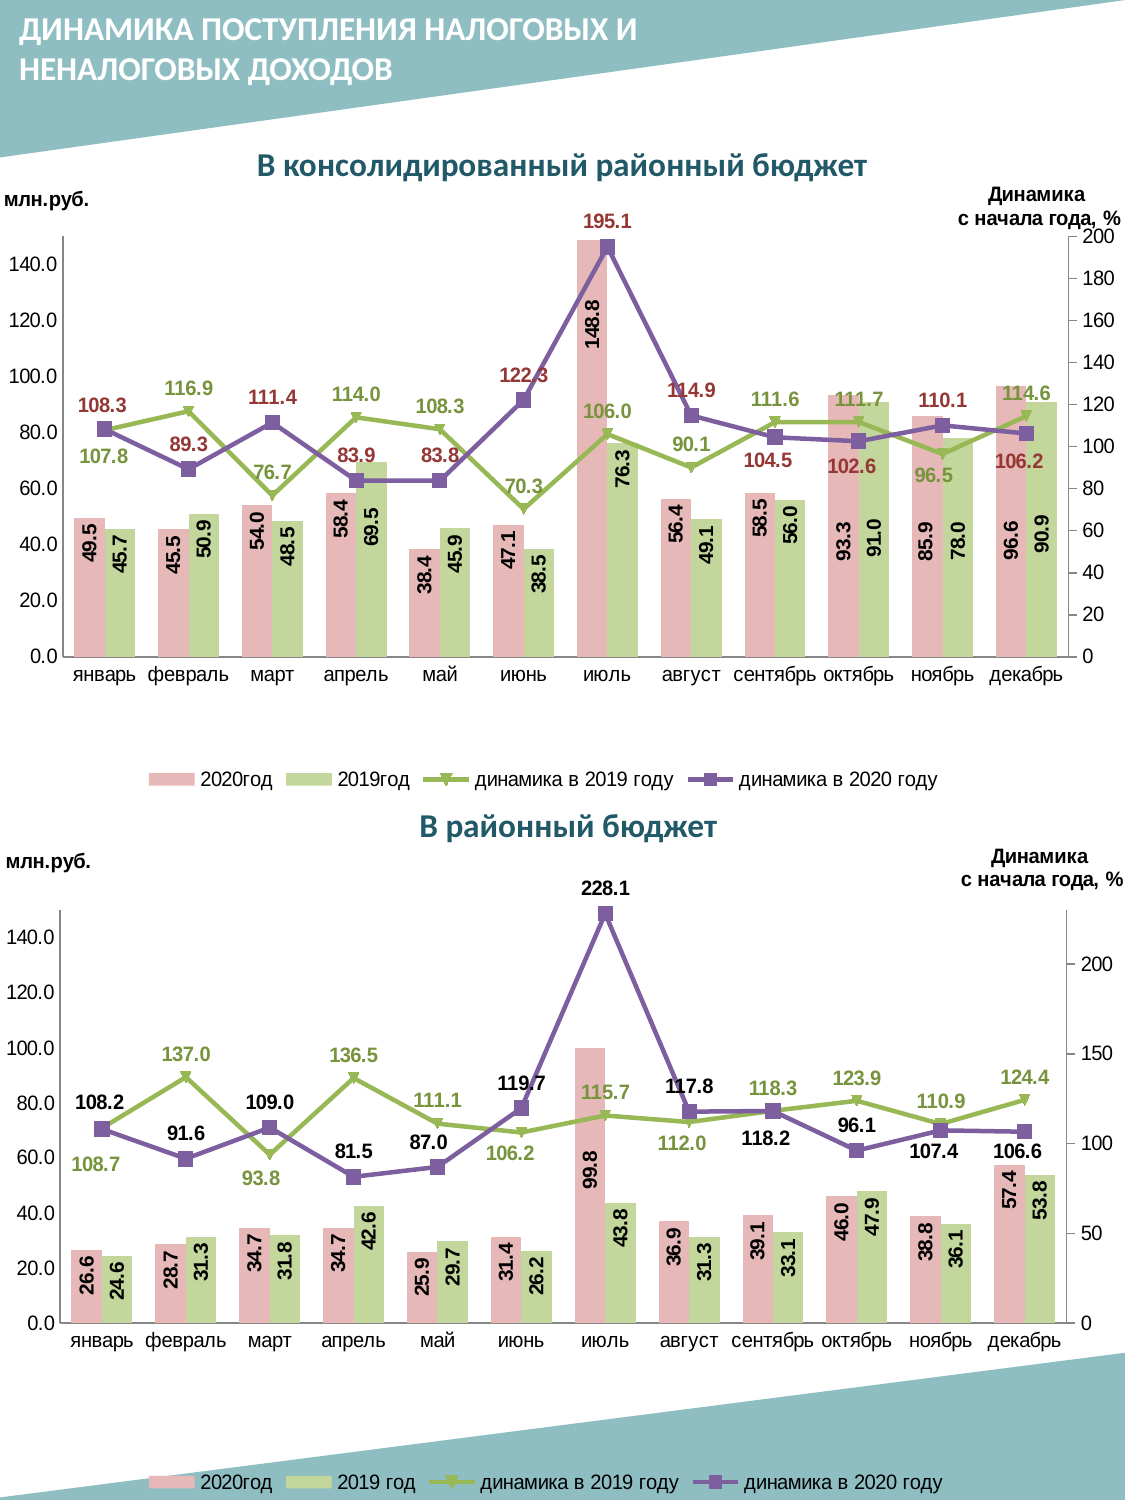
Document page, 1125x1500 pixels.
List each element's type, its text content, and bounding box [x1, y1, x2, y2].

text_box В консолидированный районный бюджет [197, 135, 928, 175]
text_box В районный бюджет [203, 807, 934, 836]
chart [0, 838, 1125, 1500]
text_box [736, 0, 1125, 57]
text_box [0, 0, 462, 160]
text_box ДИНАМИКА ПОСТУПЛЕНИЯ НАЛОГОВЫХ И НЕНАЛОГОВЫХ ДОХОДОВ [4, 0, 736, 95]
chart [0, 176, 1125, 798]
